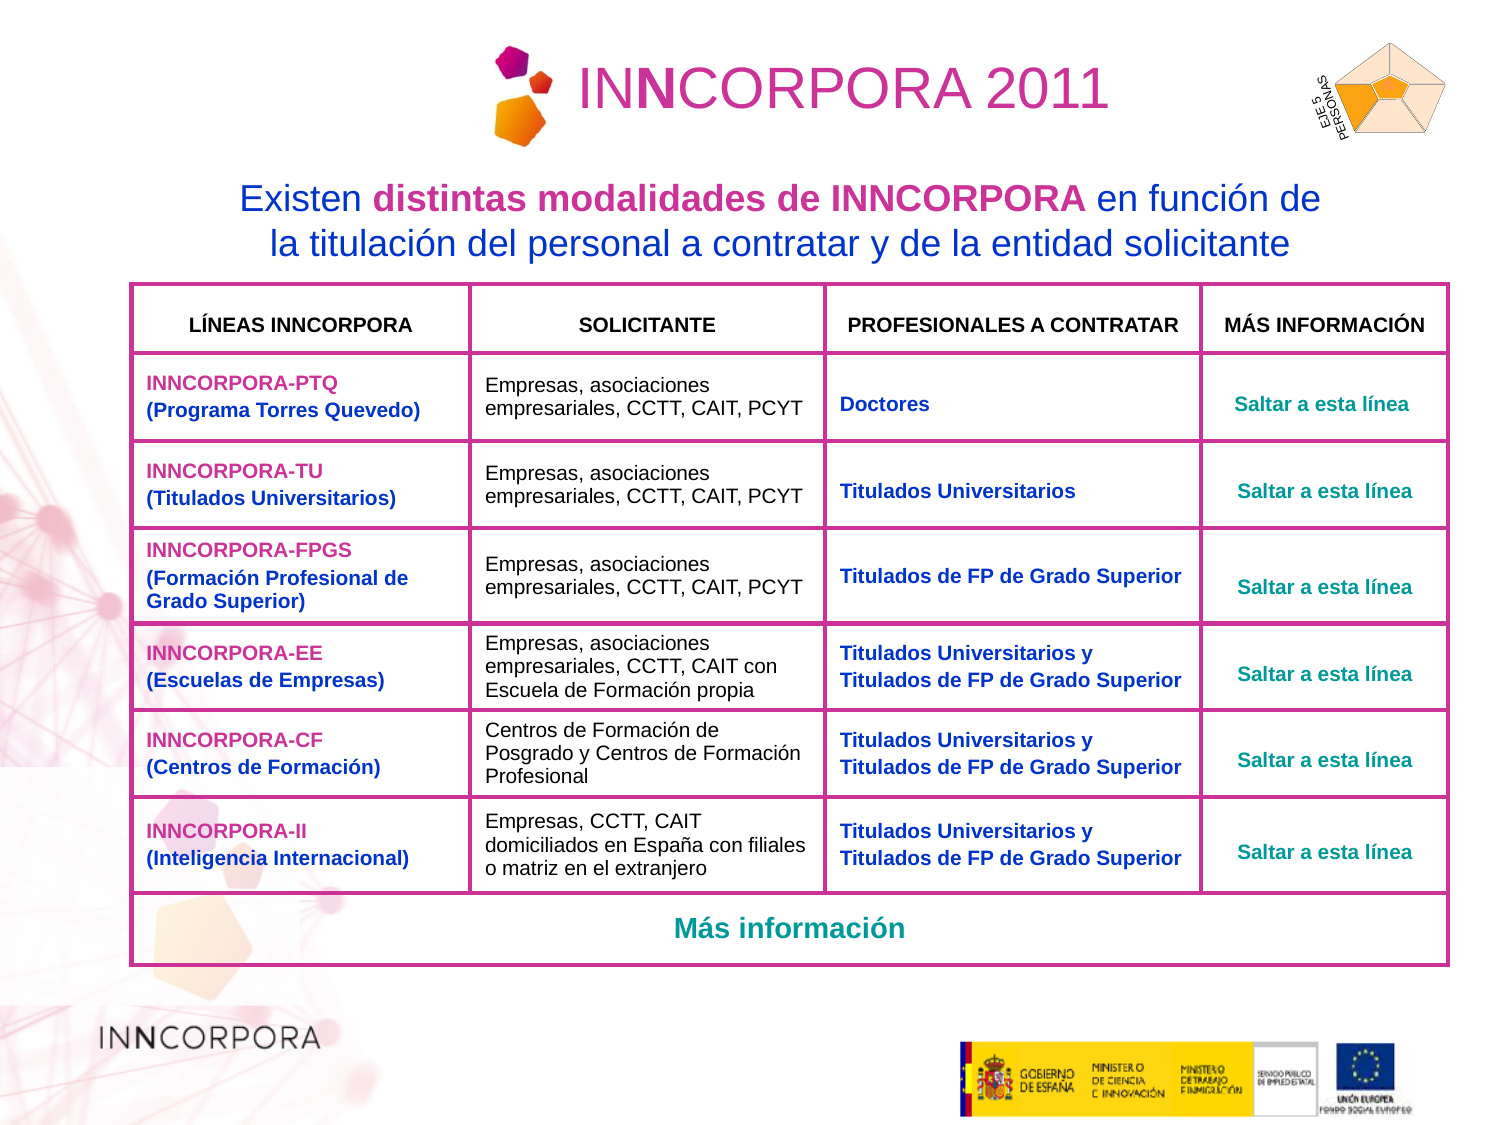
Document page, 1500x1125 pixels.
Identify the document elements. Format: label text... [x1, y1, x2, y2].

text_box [1316, 42, 1447, 162]
table_cell Titulados Universitarios y Titulados de FP de Grado Superior [827, 712, 1199, 795]
text_box Existen distintas modalidades de INNCORPORA en función de la titulación del personal a contratar y de la entidad solicitante [215, 166, 1345, 271]
text_box [0, 767, 300, 1006]
table_cell Empresas, asociaciones empresariales, CCTT, CAIT, PCYT [472, 355, 823, 439]
table_header PROFESIONALES A CONTRATAR [827, 286, 1199, 351]
table_cell INNCORPORA-II (Inteligencia Internacional) [134, 799, 468, 891]
table_header MÁS INFORMACIÓN [1203, 286, 1446, 351]
table_header SOLICITANTE [472, 286, 823, 351]
table_cell Más información [134, 895, 1446, 963]
table_cell Titulados Universitarios [827, 443, 1199, 526]
text_box INNCORPORA 2011 [411, 25, 1400, 156]
table_cell INNCORPORA-PTQ (Programa Torres Quevedo) [134, 355, 468, 439]
table_cell Empresas, asociaciones empresariales, CCTT, CAIT con Escuela de Formación propia [472, 626, 823, 708]
table_cell Titulados de FP de Grado Superior [827, 530, 1199, 621]
table_cell INNCORPORA-CF (Centros de Formación) [134, 712, 468, 795]
table_cell Empresas, CCTT, CAIT domiciliados en España con filiales o matriz en el extranjero [472, 799, 823, 891]
table_header LÍNEAS INNCORPORA [134, 286, 468, 351]
table_cell Saltar a esta línea [1203, 626, 1446, 708]
table_cell INNCORPORA-FPGS (Formación Profesional de Grado Superior) [134, 530, 468, 621]
table_cell Saltar a esta línea [1203, 355, 1446, 439]
table_cell Saltar a esta línea [1203, 799, 1446, 891]
table_cell Saltar a esta línea [1203, 530, 1446, 621]
table_cell INNCORPORA-TU (Titulados Universitarios) [134, 443, 468, 526]
table_cell Titulados Universitarios y Titulados de FP de Grado Superior [827, 626, 1199, 708]
table_cell Empresas, asociaciones empresariales, CCTT, CAIT, PCYT [472, 530, 823, 621]
table_cell Saltar a esta línea [1203, 712, 1446, 795]
table_cell Centros de Formación de Posgrado y Centros de Formación Profesional [472, 712, 823, 795]
table_cell Doctores [827, 355, 1199, 439]
table_cell Saltar a esta línea [1203, 443, 1446, 526]
table_cell Empresas, asociaciones empresariales, CCTT, CAIT, PCYT [472, 443, 823, 526]
table_cell INNCORPORA-EE (Escuelas de Empresas) [134, 626, 468, 708]
picture [0, 0, 1500, 1125]
table_cell Titulados Universitarios y Titulados de FP de Grado Superior [827, 799, 1199, 891]
